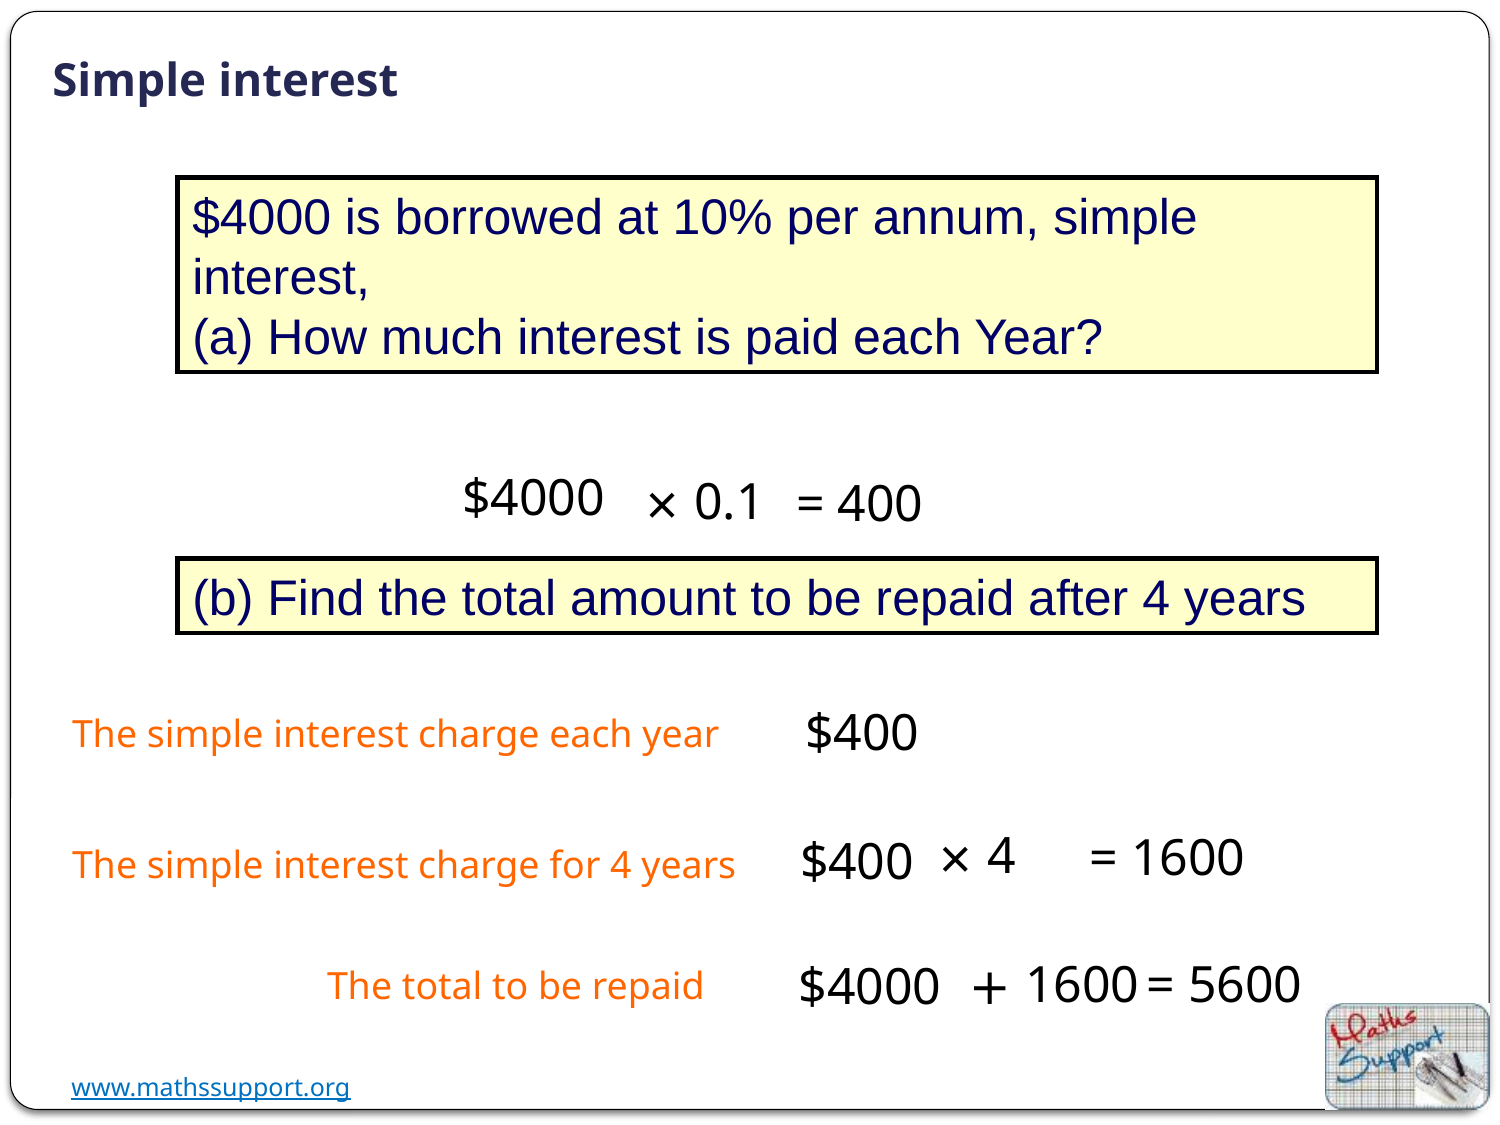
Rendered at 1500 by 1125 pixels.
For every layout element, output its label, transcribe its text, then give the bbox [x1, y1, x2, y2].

text_box + 1600 [955, 944, 1132, 1020]
text_box The simple interest charge for 4 years [57, 833, 772, 894]
text_box $4000 is borrowed at 10% per annum, simple interest, (a) How much interest is paid each Year? [177, 177, 1377, 372]
title Simple interest [37, 42, 1161, 121]
text_box $400 [790, 693, 1002, 769]
text_box $400 [785, 822, 997, 897]
text_box × 0.1 [630, 462, 842, 537]
text_box (b) Find the total amount to be repaid after 4 years [177, 558, 1377, 634]
text_box = 400 [781, 464, 993, 540]
picture [1325, 1020, 1490, 1110]
text_box [1328, 1005, 1492, 1107]
text_box [66, 1073, 350, 1108]
text_box $4000 [447, 457, 659, 533]
text_box = 5600 [1132, 944, 1344, 1020]
text_box × 4 [924, 816, 1136, 891]
text_box The total to be repaid [312, 954, 775, 1014]
text_box = 1600 [1074, 818, 1286, 893]
text_box $4000 [784, 947, 996, 1023]
text_box The simple interest charge each year [57, 702, 772, 762]
